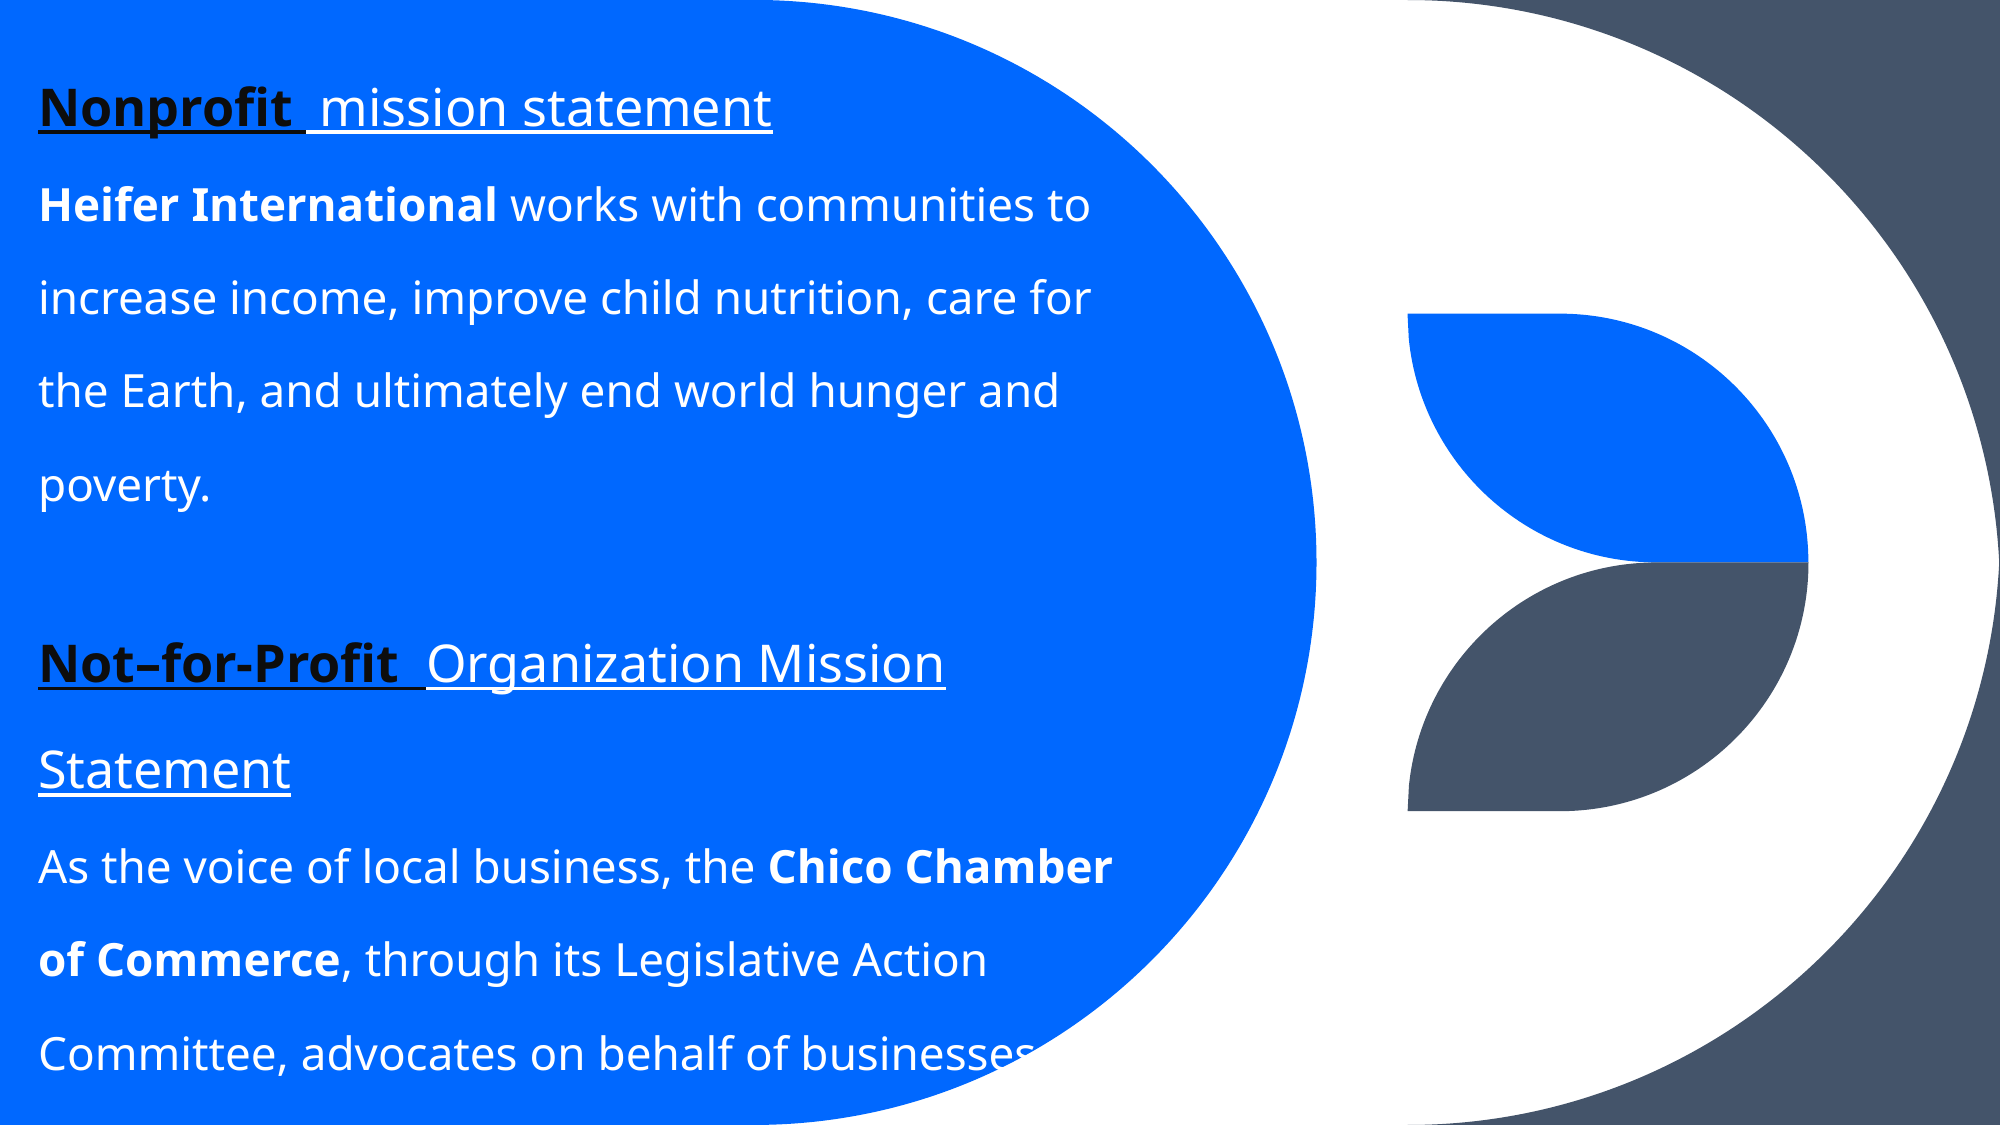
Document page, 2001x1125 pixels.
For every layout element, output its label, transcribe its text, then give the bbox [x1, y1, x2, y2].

text_box Nonprofit mission statement Heifer International works with communities to increase income, improve child nutrition, care for the Earth, and ultimately end world hunger and poverty. Not–for-Profit Organization Mission Statement As the voice of local business, the Chico Chamber of Commerce, through its Legislative Action Committee, advocates on behalf of businesses regarding local and state legislation, ordinances, and regulations. [0, 23, 1156, 1125]
